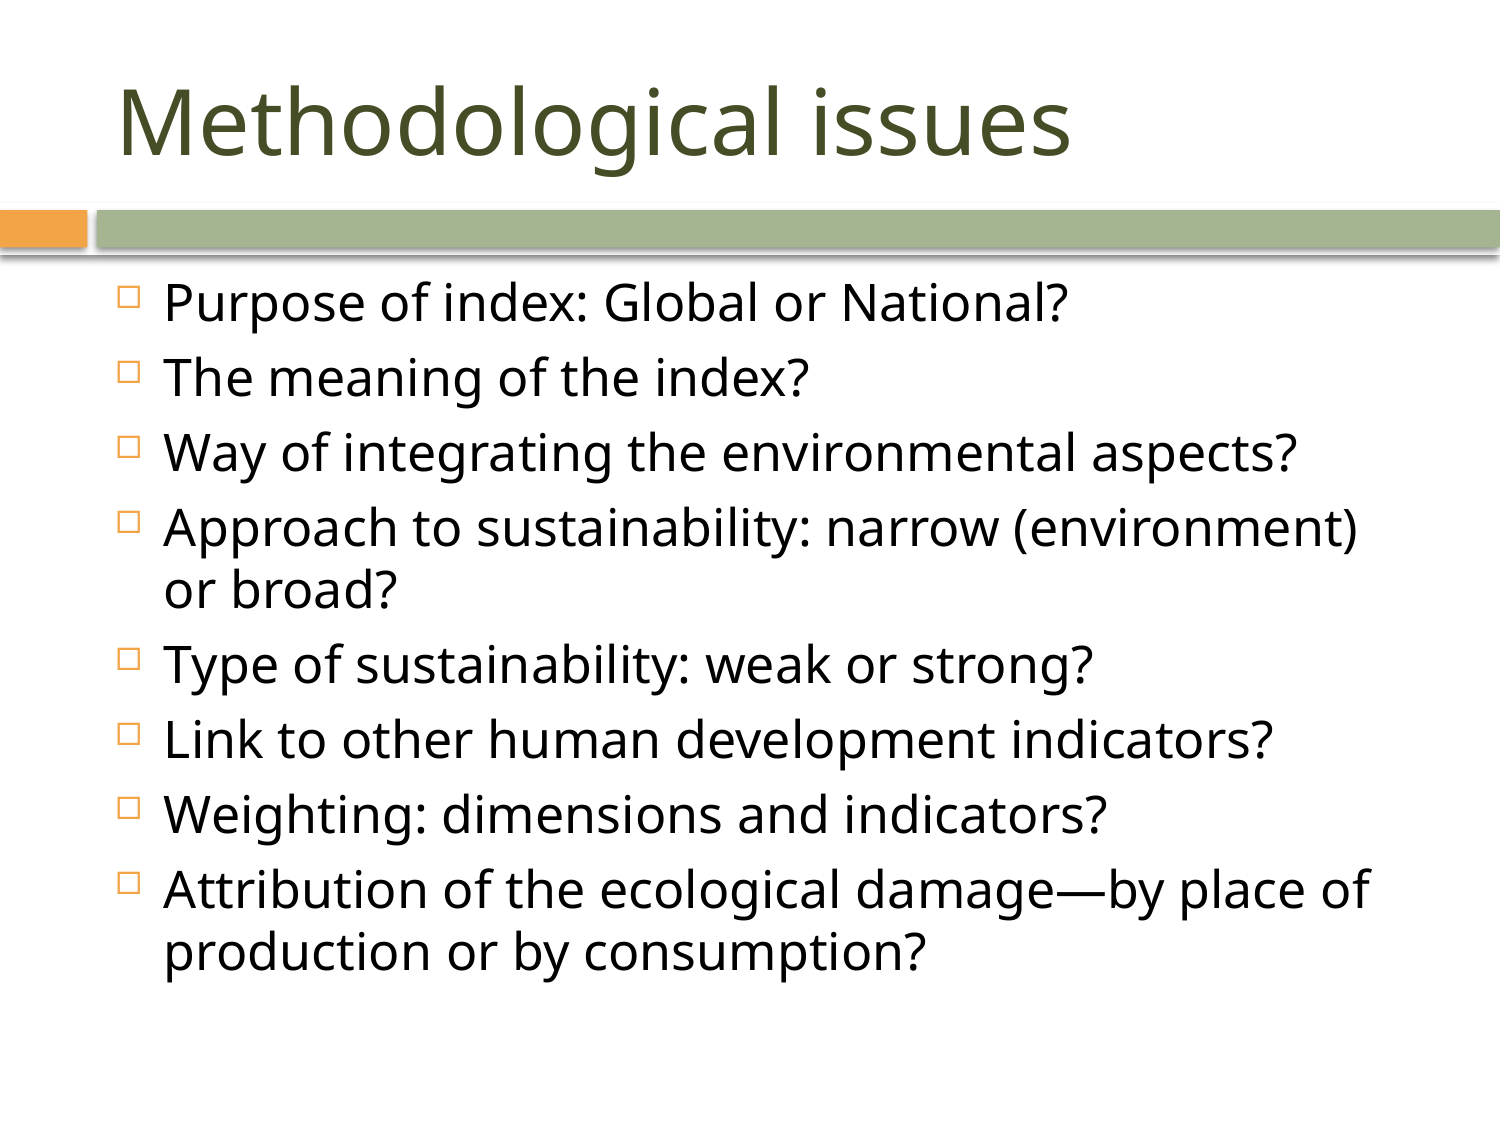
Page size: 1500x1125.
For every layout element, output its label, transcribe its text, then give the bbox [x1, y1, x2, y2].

list Purpose of index: Global or National? The meaning of the index? Way of integrating the environmental aspects? Approach to sustainability: narrow (environment) or broad? Type of sustainability: weak or strong? Link to other human development indicators? Weighting: dimensions and indicators? Attribution of the ecological damage—by place of production or by consumption? [100, 262, 1438, 1000]
title Methodological issues [100, 37, 1438, 200]
